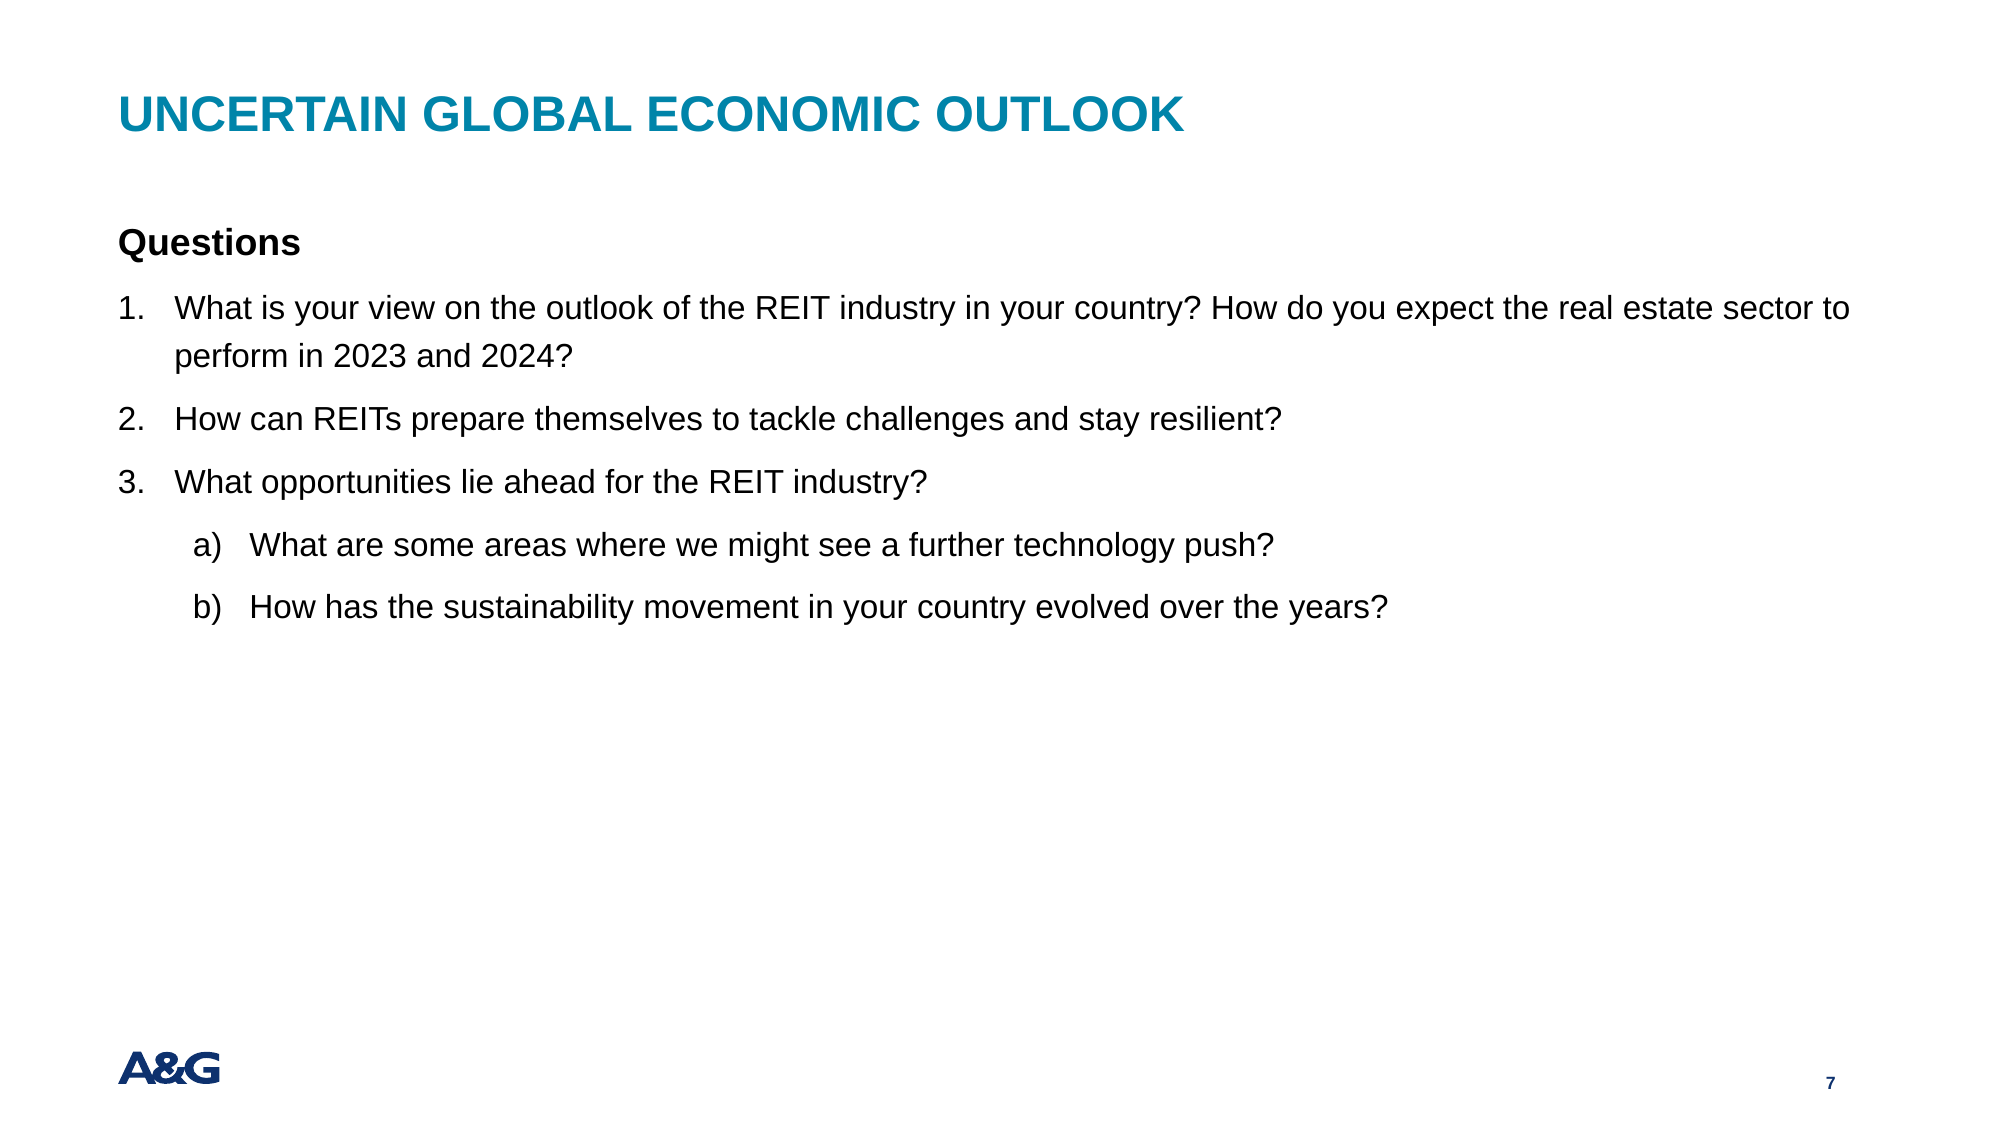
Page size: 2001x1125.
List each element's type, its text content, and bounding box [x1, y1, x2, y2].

list Questions What is your view on the outlook of the REIT industry in your country? How do you expect the real estate sector to perform in 2023 and 2024? How can REITs prepare themselves to tackle challenges and stay resilient? What opportunities lie ahead for the REIT industry? What are some areas where we might see a further technology push? How has the sustainability movement in your country evolved over the years? [117, 208, 1882, 1034]
text_box 7 [1811, 1064, 1882, 1085]
title Uncertain global economic outlook [118, 81, 1882, 159]
